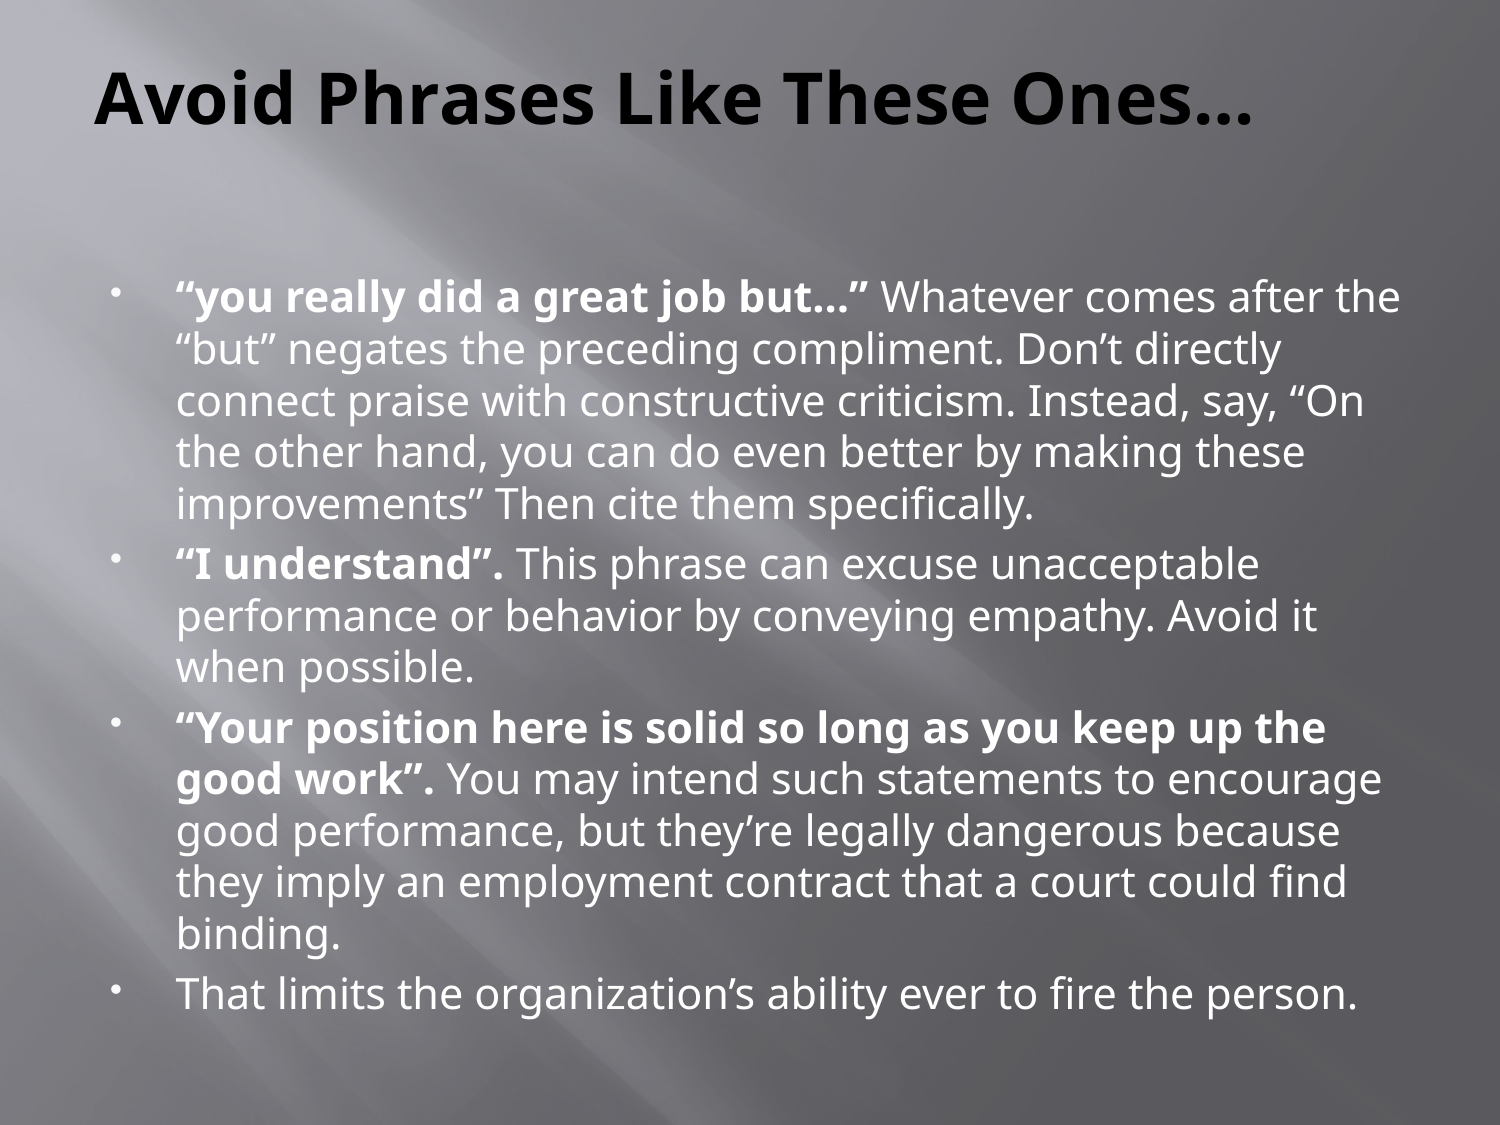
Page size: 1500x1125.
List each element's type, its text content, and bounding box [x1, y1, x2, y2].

title Avoid Phrases Like These Ones… [75, 45, 1425, 233]
list “you really did a great job but…” Whatever comes after the “but” negates the preceding compliment. Don’t directly connect praise with constructive criticism. Instead, say, “On the other hand, you can do even better by making these improvements” Then cite them specifically. “I understand”. This phrase can excuse unacceptable performance or behavior by conveying empathy. Avoid it when possible. “Your position here is solid so long as you keep up the good work”. You may intend such statements to encourage good performance, but they’re legally dangerous because they imply an employment contract that a court could find binding. That limits the organization’s ability ever to fire the person. [75, 262, 1425, 1035]
